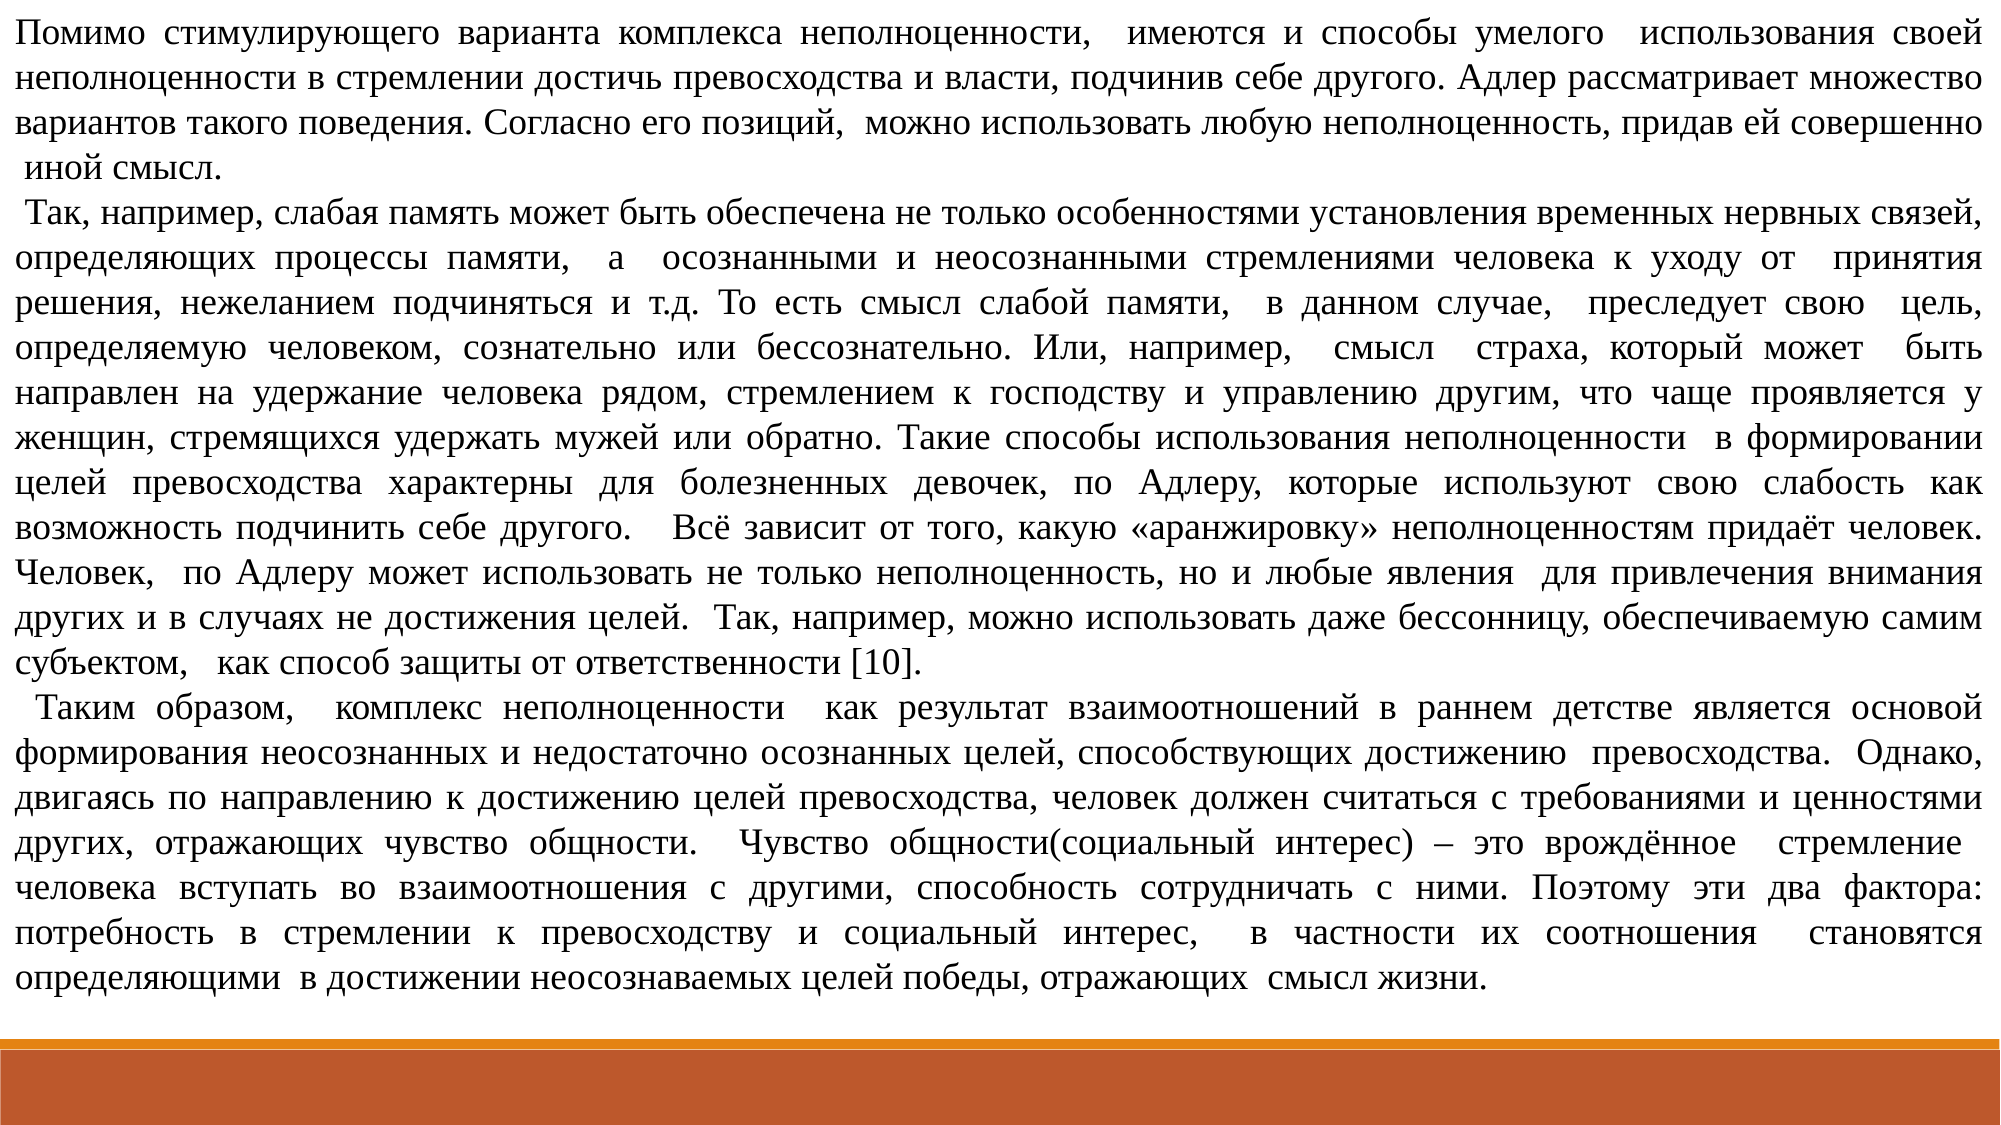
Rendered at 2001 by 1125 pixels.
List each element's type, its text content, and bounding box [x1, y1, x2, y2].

text_box Помимо стимулирующего варианта комплекса неполноценности, имеются и способы умелого использования своей неполноценности в стремлении достичь превосходства и власти, подчинив себе другого. Адлер рассматривает множество вариантов такого поведения. Согласно его позиций, можно использовать любую неполноценность, придав ей совершенно иной смысл. Так, например, слабая память может быть обеспечена не только особенностями установления временных нервных связей, определяющих процессы памяти, а осознанными и неосознанными стремлениями человека к уходу от принятия решения, нежеланием подчиняться и т.д. То есть смысл слабой памяти, в данном случае, преследует свою цель, определяемую человеком, сознательно или бессознательно. Или, например, смысл страха, который может быть направлен на удержание человека рядом, стремлением к господству и управлению другим, что чаще проявляется у женщин, стремящихся удержать мужей или обратно. Такие способы использования неполноценности в формировании целей превосходства характерны для болезненных девочек, по Адлеру, которые используют свою слабость как возможность подчинить себе другого. Всё зависит от того, какую «аранжировку» неполноценностям придаёт человек. Человек, по Адлеру может использовать не только неполноценность, но и любые явления для привлечения внимания других и в случаях не достижения целей. Так, например, можно использовать даже бессонницу, обеспечиваемую самим субъектом, как способ защиты от ответственности [10]. Таким образом, комплекс неполноценности как результат взаимоотношений в раннем детстве является основой формирования неосознанных и недостаточно осознанных целей, способствующих достижению превосходства. Однако, двигаясь по направлению к достижению целей превосходства, человек должен считаться с требованиями и ценностями других, отражающих чувство общности. Чувство общности(социальный интерес) – это врождённое стремление человека вступать во взаимоотношения с другими, способность сотрудничать с ними. Поэтому эти два фактора: потребность в стремлении к превосходству и социальный интерес, в частности их соотношения становятся определяющими в достижении неосознаваемых целей победы, отражающих смысл жизни. [0, 0, 2000, 1005]
